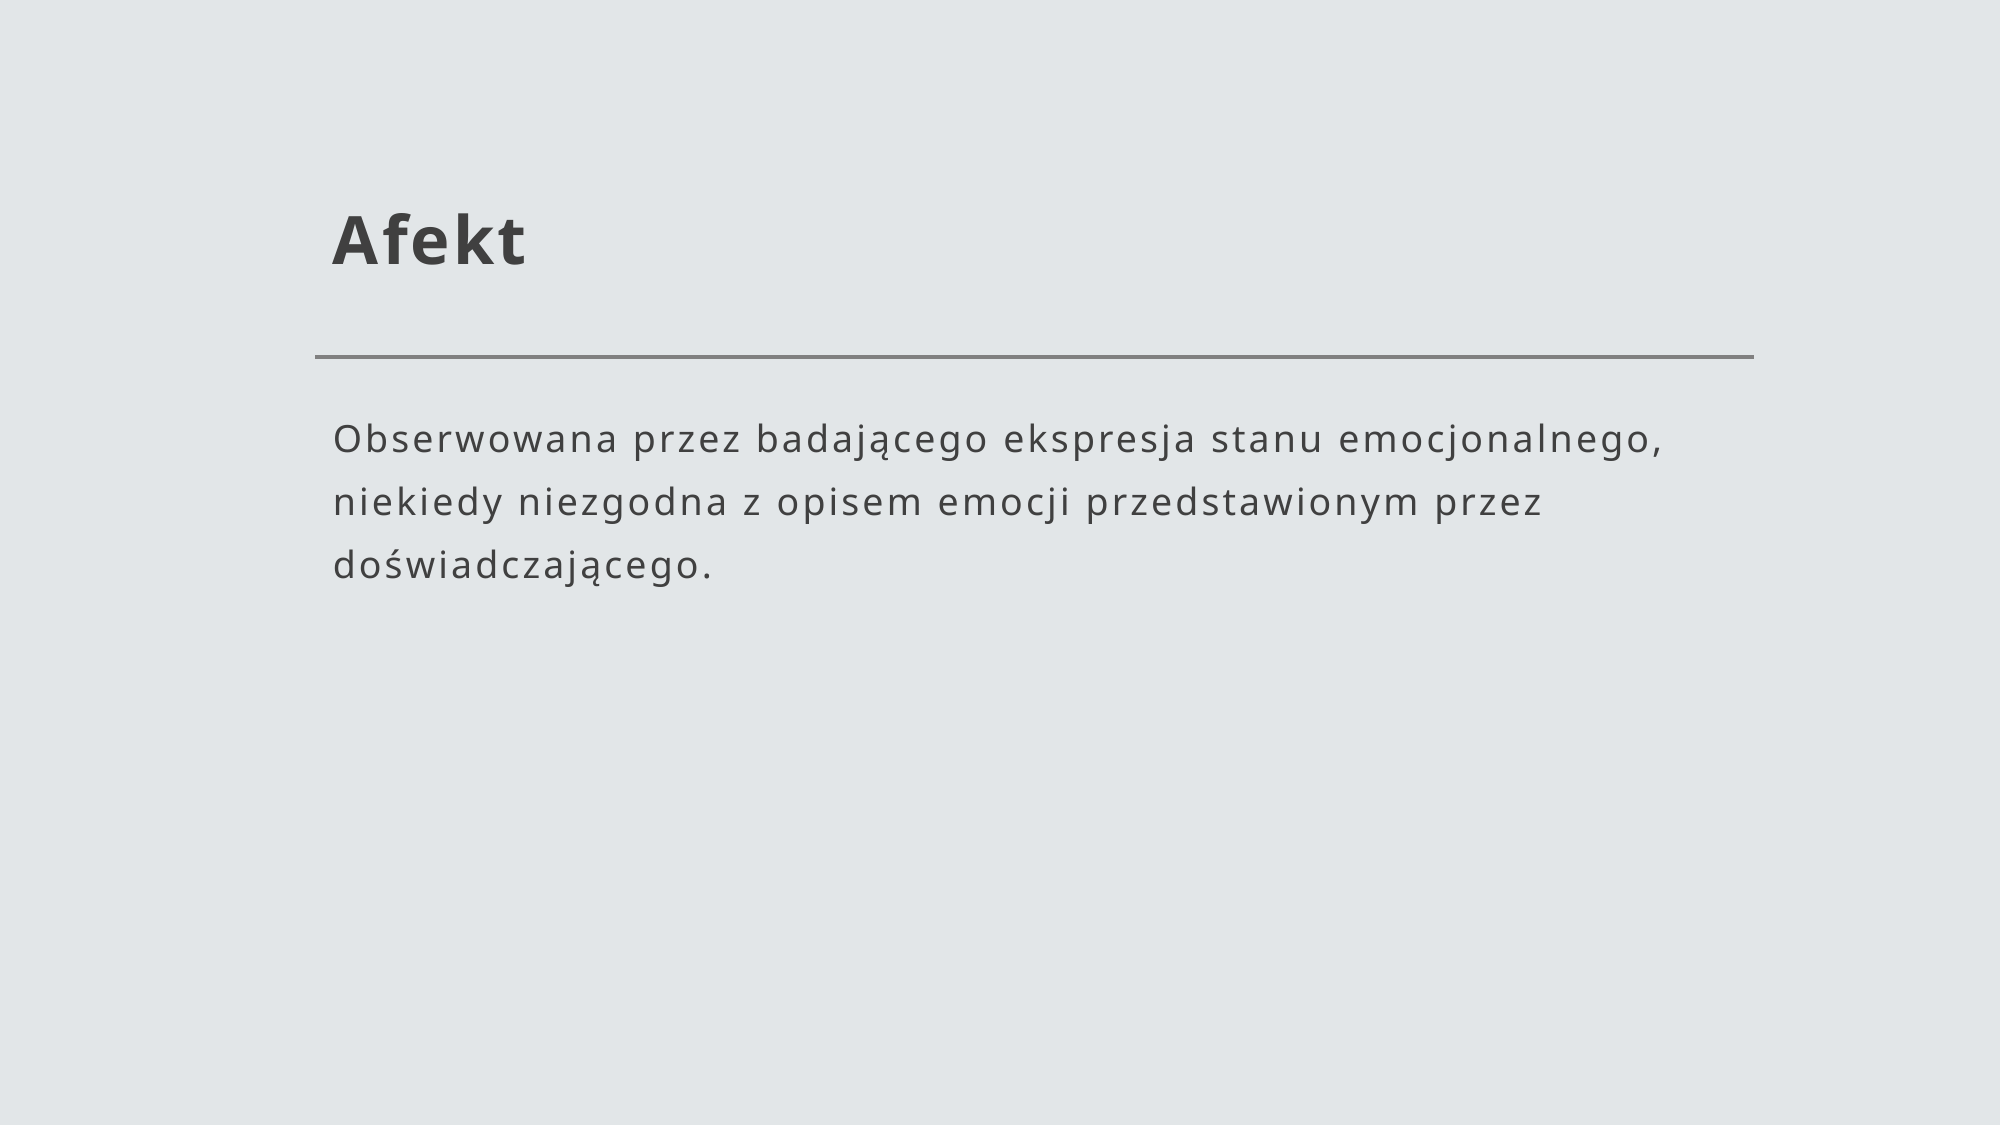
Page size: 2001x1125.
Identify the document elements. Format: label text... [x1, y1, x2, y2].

title Afekt [315, 72, 1754, 294]
list Obserwowana przez badającego ekspresja stanu emocjonalnego, niekiedy niezgodna z opisem emocji przedstawionym przez doświadczającego. [315, 379, 1754, 979]
